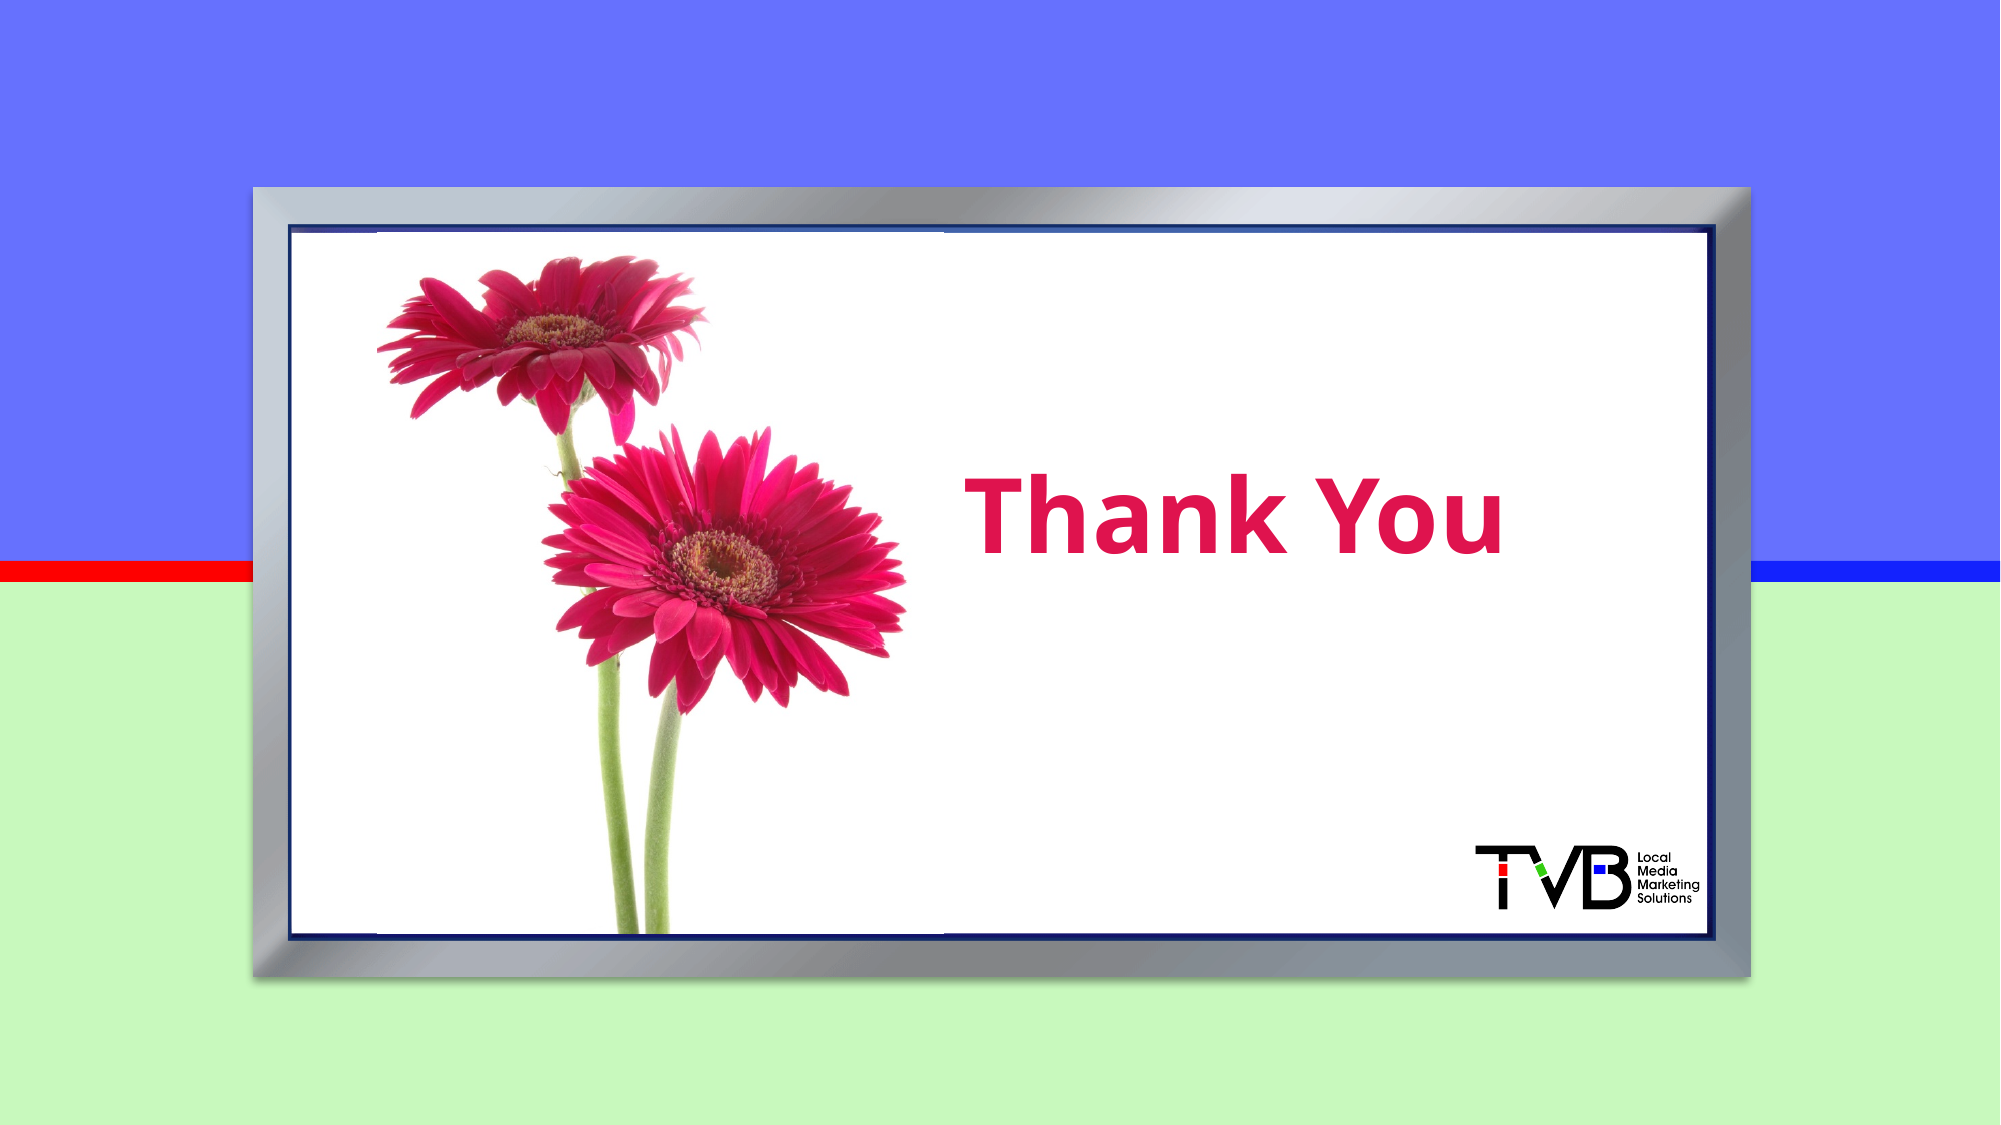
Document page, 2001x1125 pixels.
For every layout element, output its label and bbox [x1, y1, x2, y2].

picture [253, 187, 1751, 977]
